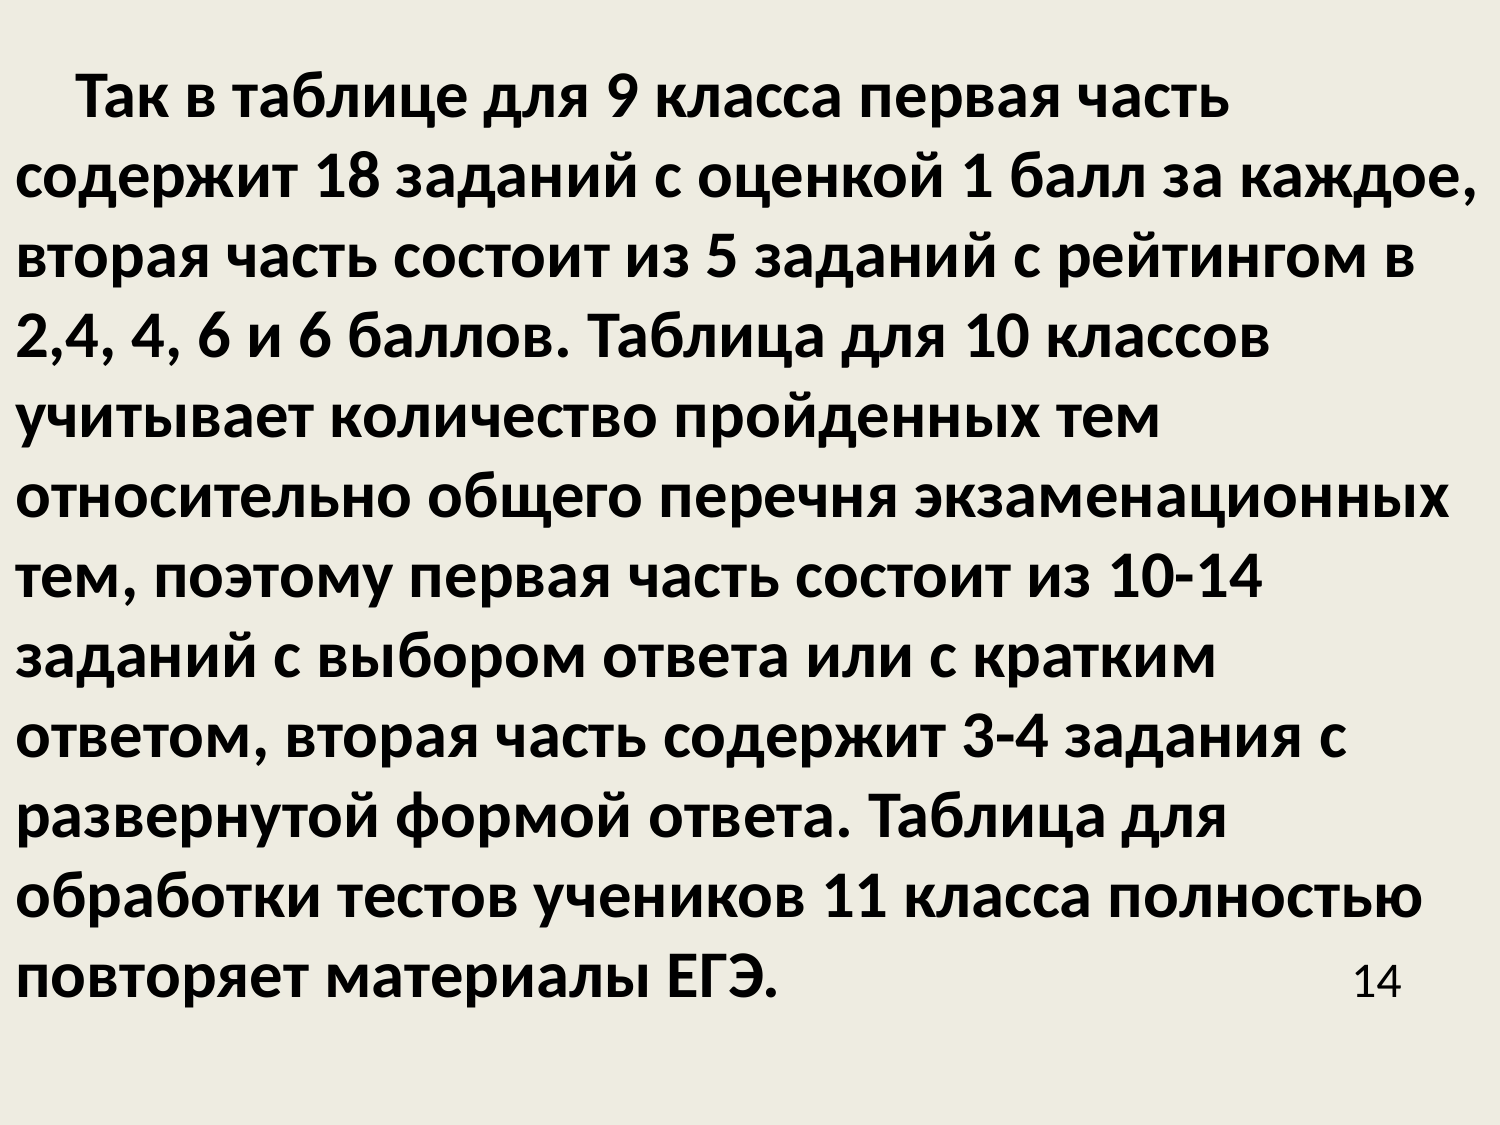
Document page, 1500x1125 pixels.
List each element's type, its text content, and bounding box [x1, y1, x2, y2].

list Так в таблице для 9 класса первая часть содержит 18 заданий с оценкой 1 балл за каждое, вторая часть состоит из 5 заданий с рейтингом в 2,4, 4, 6 и 6 баллов. Таблица для 10 классов учитывает количество пройденных тем относительно общего перечня экзаменационных тем, поэтому первая часть состоит из 10-14 заданий с выбором ответа или с кратким ответом, вторая часть содержит 3-4 задания с развернутой формой ответа. Таблица для обработки тестов учеников 11 класса полностью повторяет материалы ЕГЭ. 14 [0, 42, 1500, 1125]
